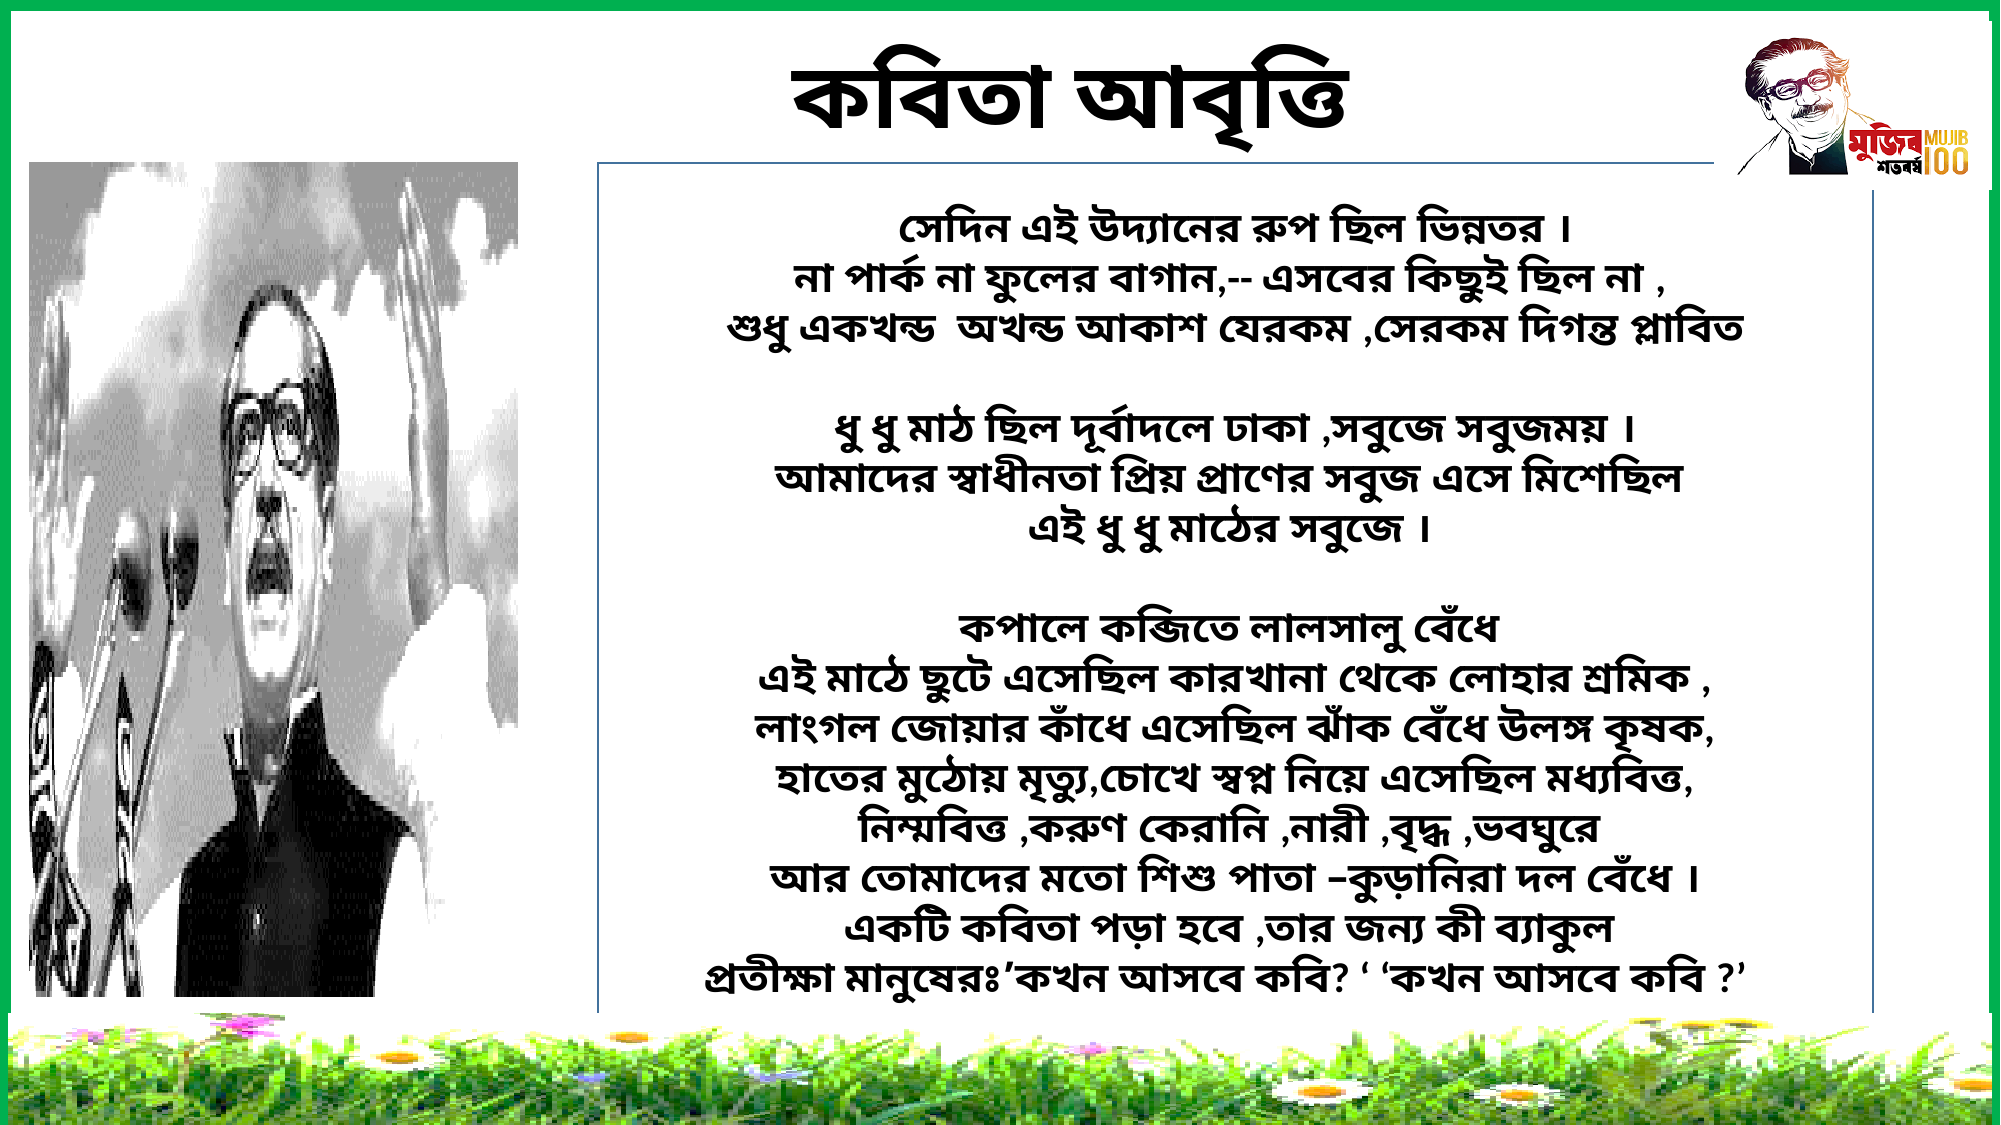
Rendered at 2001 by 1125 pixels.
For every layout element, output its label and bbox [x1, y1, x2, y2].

text_box [0, 0, 2000, 1125]
